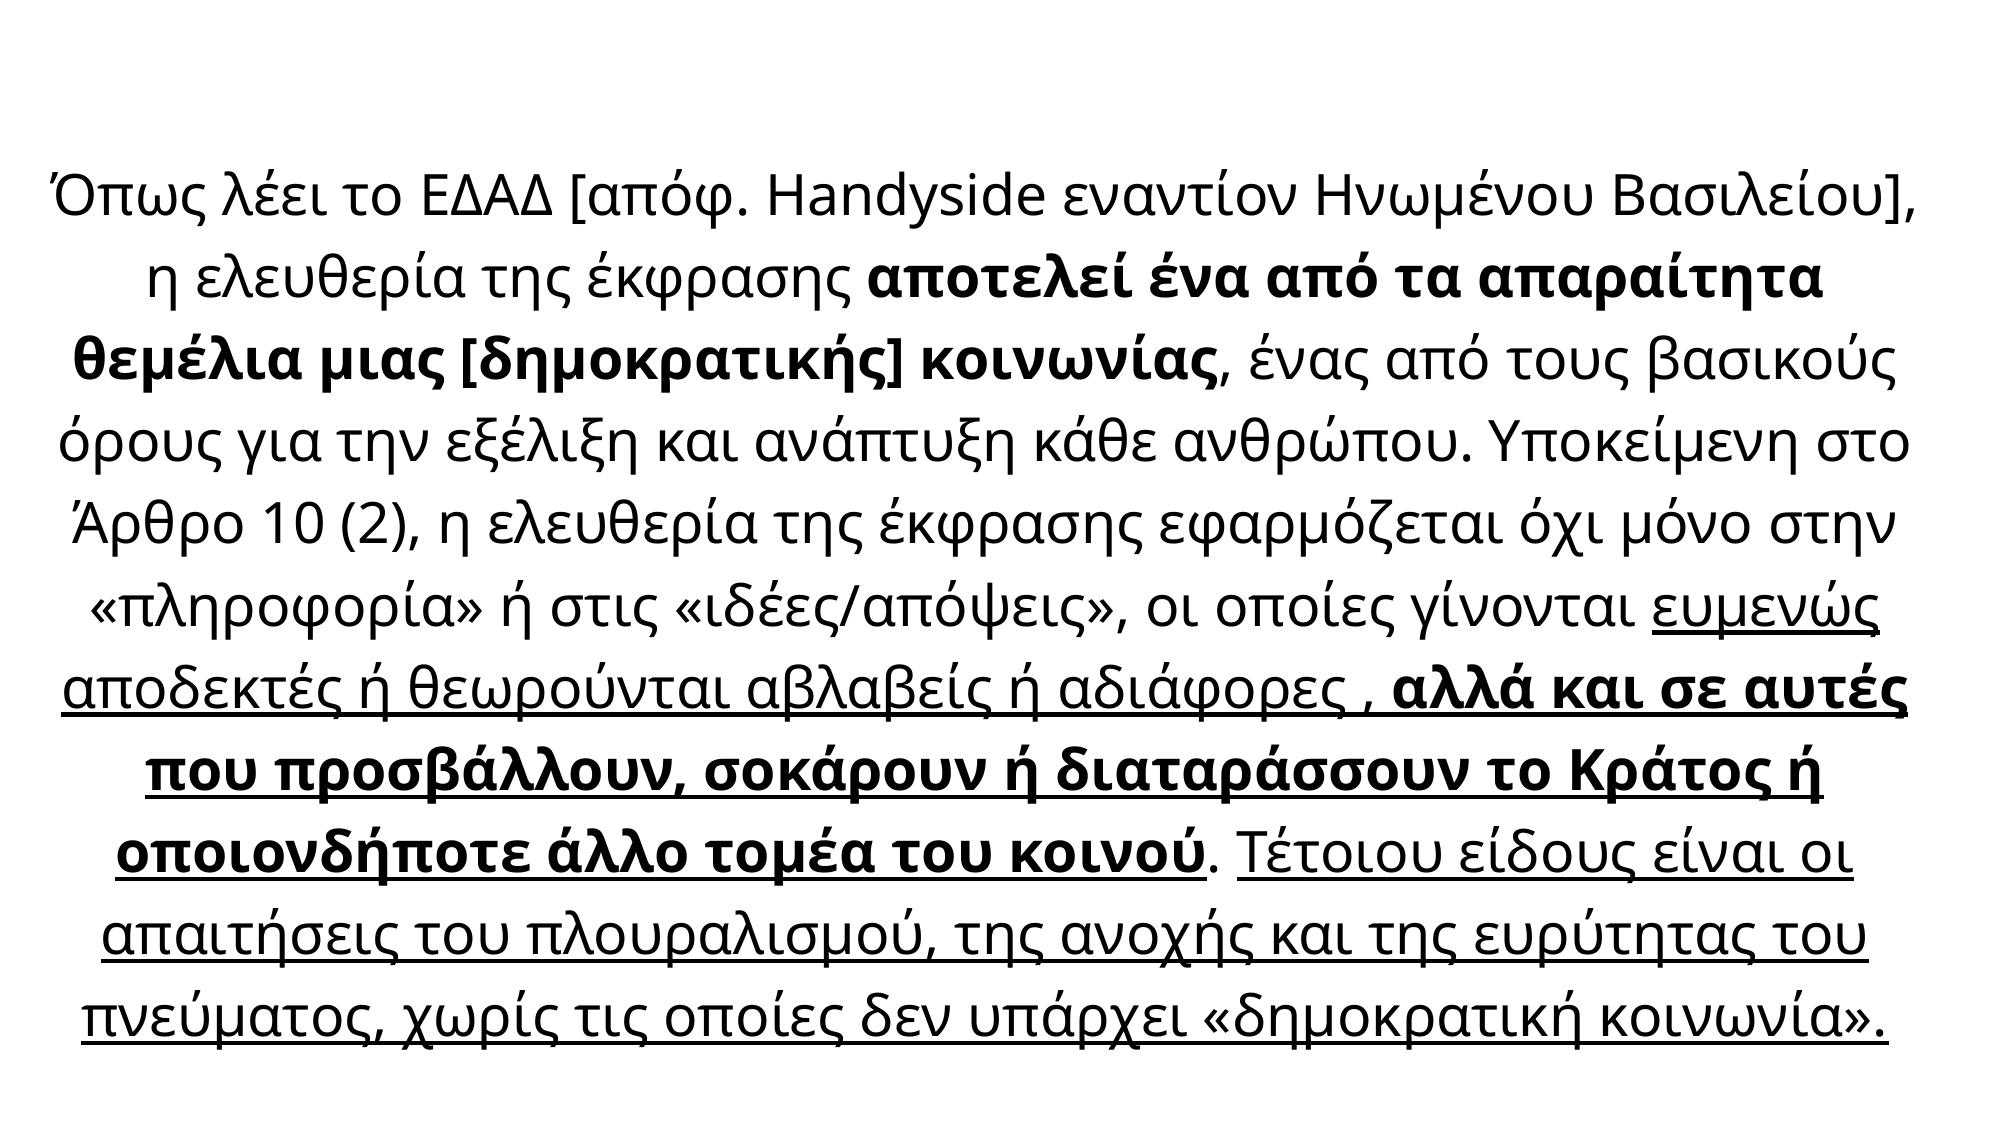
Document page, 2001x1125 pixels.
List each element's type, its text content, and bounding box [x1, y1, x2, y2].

title Όπως λέει το ΕΔΑΔ [απόφ. Handyside εναντίον Ηνωμένου Βασιλείου], η ελευθερία της έκφρασης αποτελεί ένα από τα απαραίτητα θεμέλια μιας [δημοκρατικής] κοινωνίας, ένας από τους βασικούς όρους για την εξέλιξη και ανάπτυξη κάθε ανθρώπου. Υποκείμενη στο Άρθρο 10 (2), η ελευθερία της έκφρασης εφαρμόζεται όχι μόνο στην «πληροφορία» ή στις «ιδέες/απόψεις», οι οποίες γίνονται ευμενώς αποδεκτές ή θεωρούνται αβλαβείς ή αδιάφορες , αλλά και σε αυτές που προσβάλλουν, σοκάρουν ή διαταράσσουν το Κράτος ή οποιονδήποτε άλλο τομέα του κοινού. Τέτοιου είδους είναι οι απαιτήσεις του πλουραλισμού, της ανοχής και της ευρύτητας του πνεύματος, χωρίς τις οποίες δεν υπάρχει «δημοκρατική κοινωνία». [32, 108, 1938, 1056]
